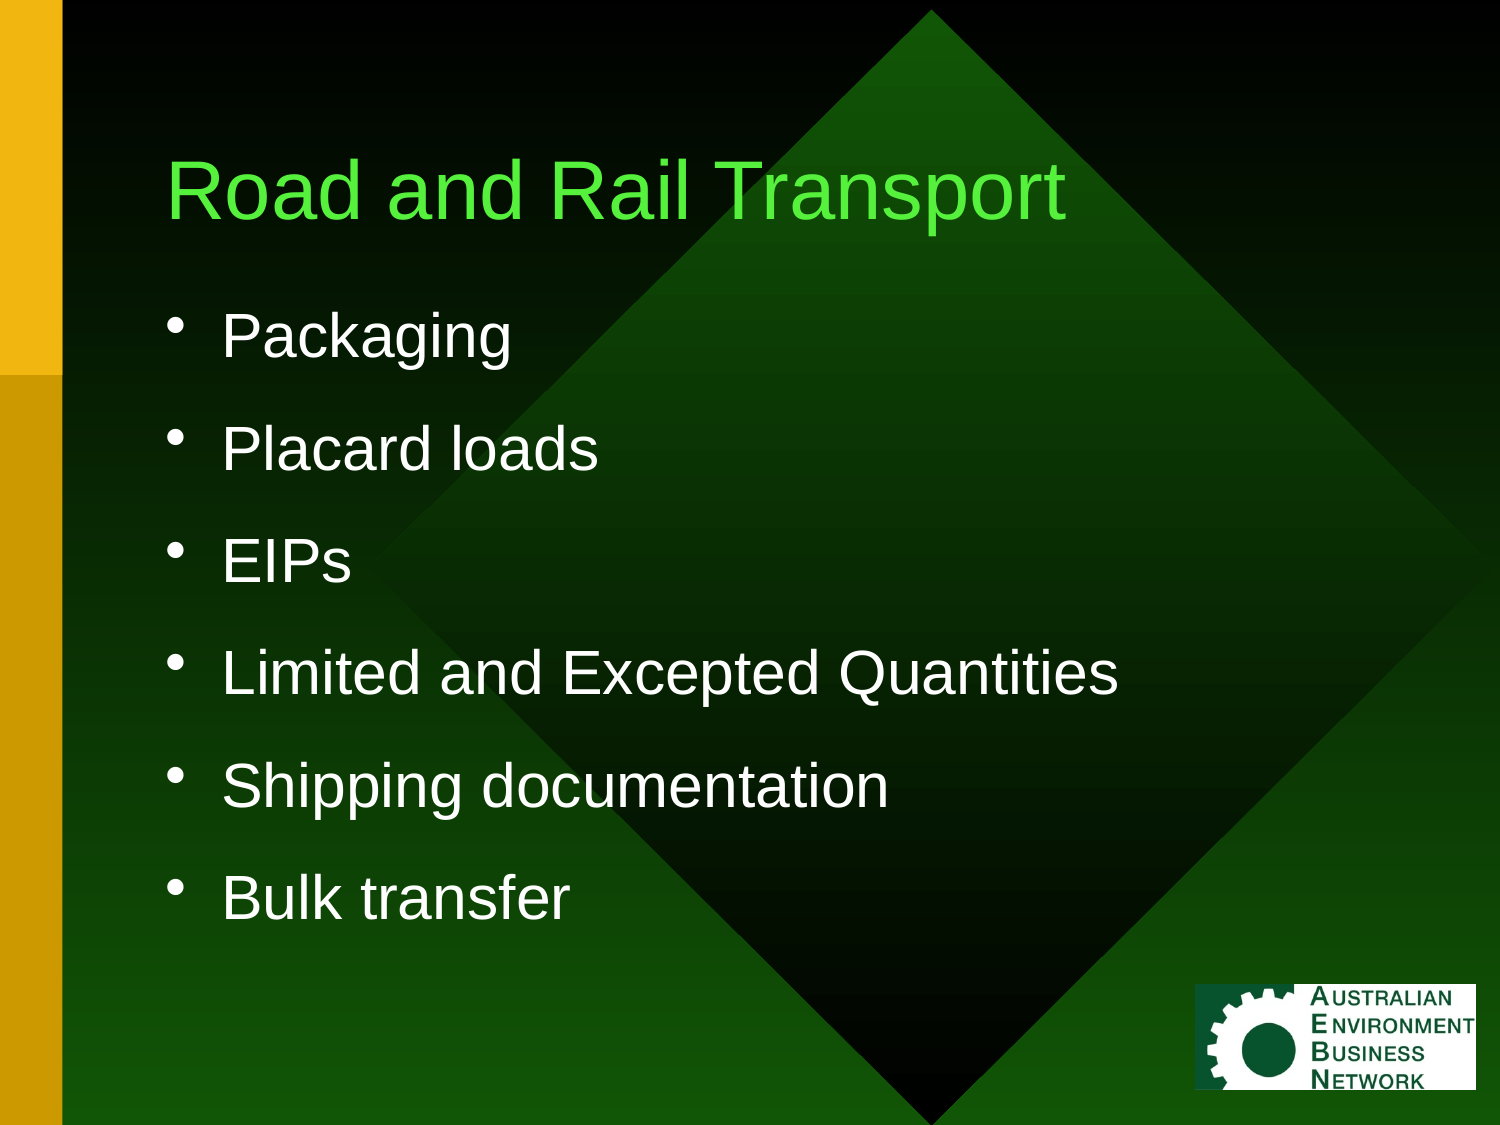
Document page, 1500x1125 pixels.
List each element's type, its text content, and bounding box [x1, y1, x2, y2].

list Packaging Placard loads EIPs Limited and Excepted Quantities Shipping documentation Bulk transfer [150, 287, 1388, 975]
picture [1195, 984, 1476, 1091]
title Road and Rail Transport [150, 99, 1388, 287]
